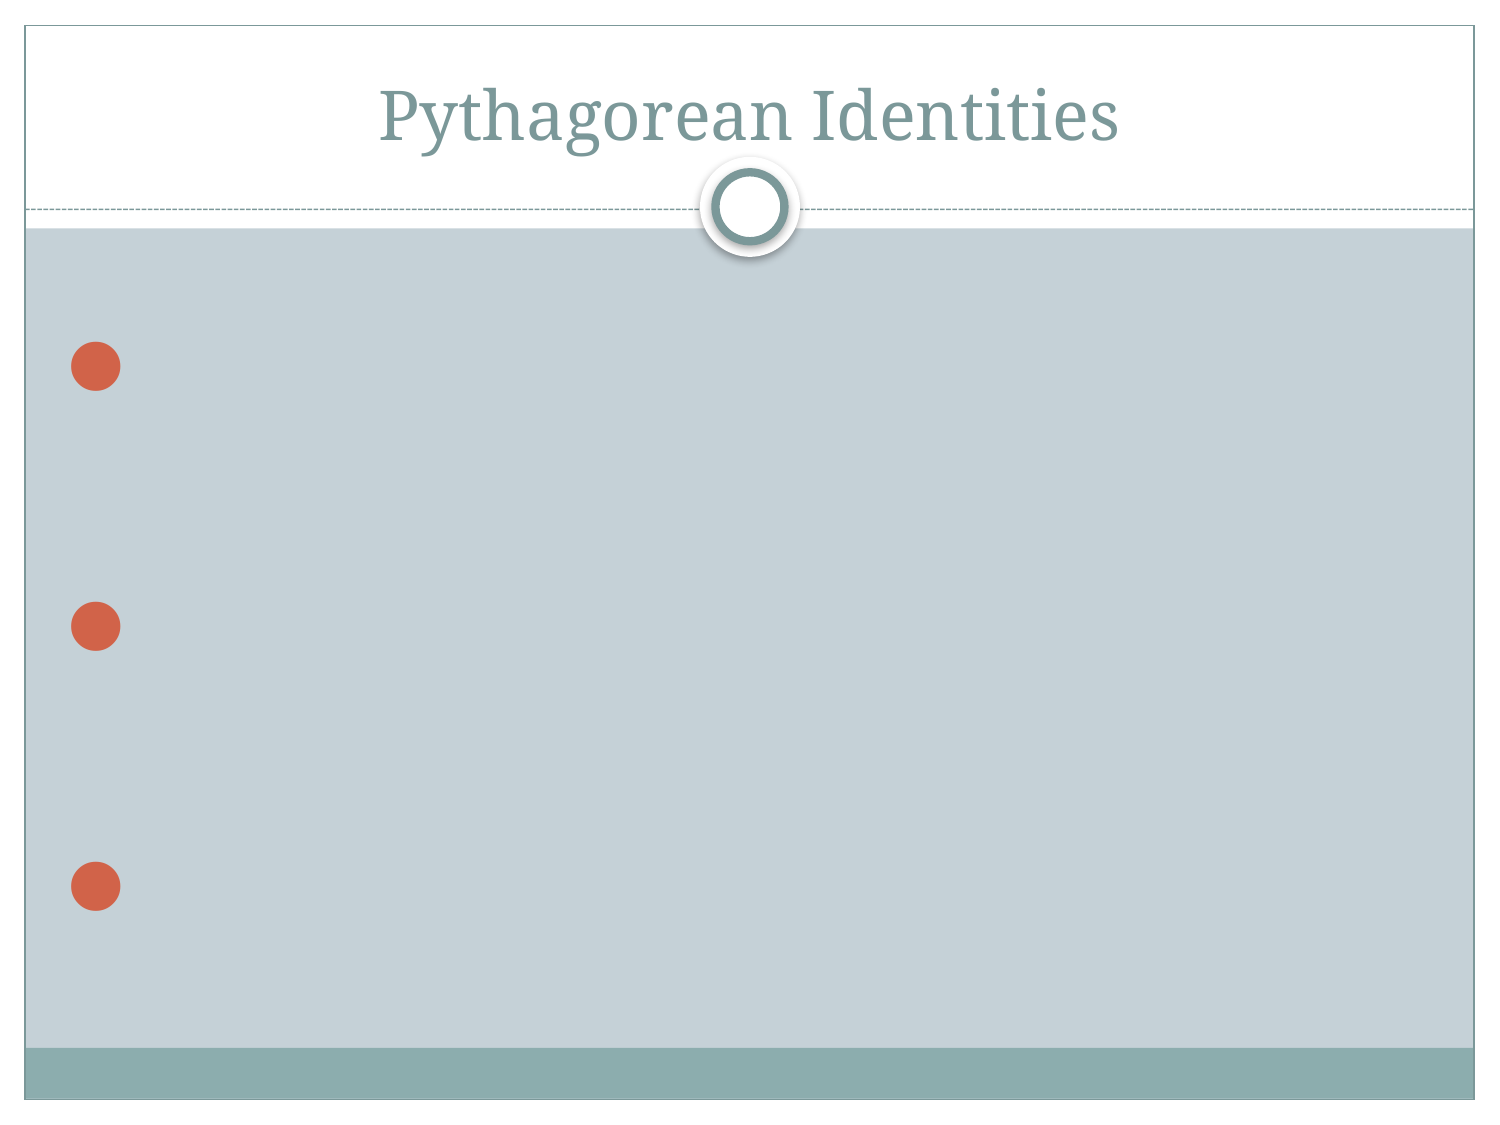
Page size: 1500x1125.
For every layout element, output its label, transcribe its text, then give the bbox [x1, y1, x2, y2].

title Pythagorean Identities [49, 37, 1450, 162]
